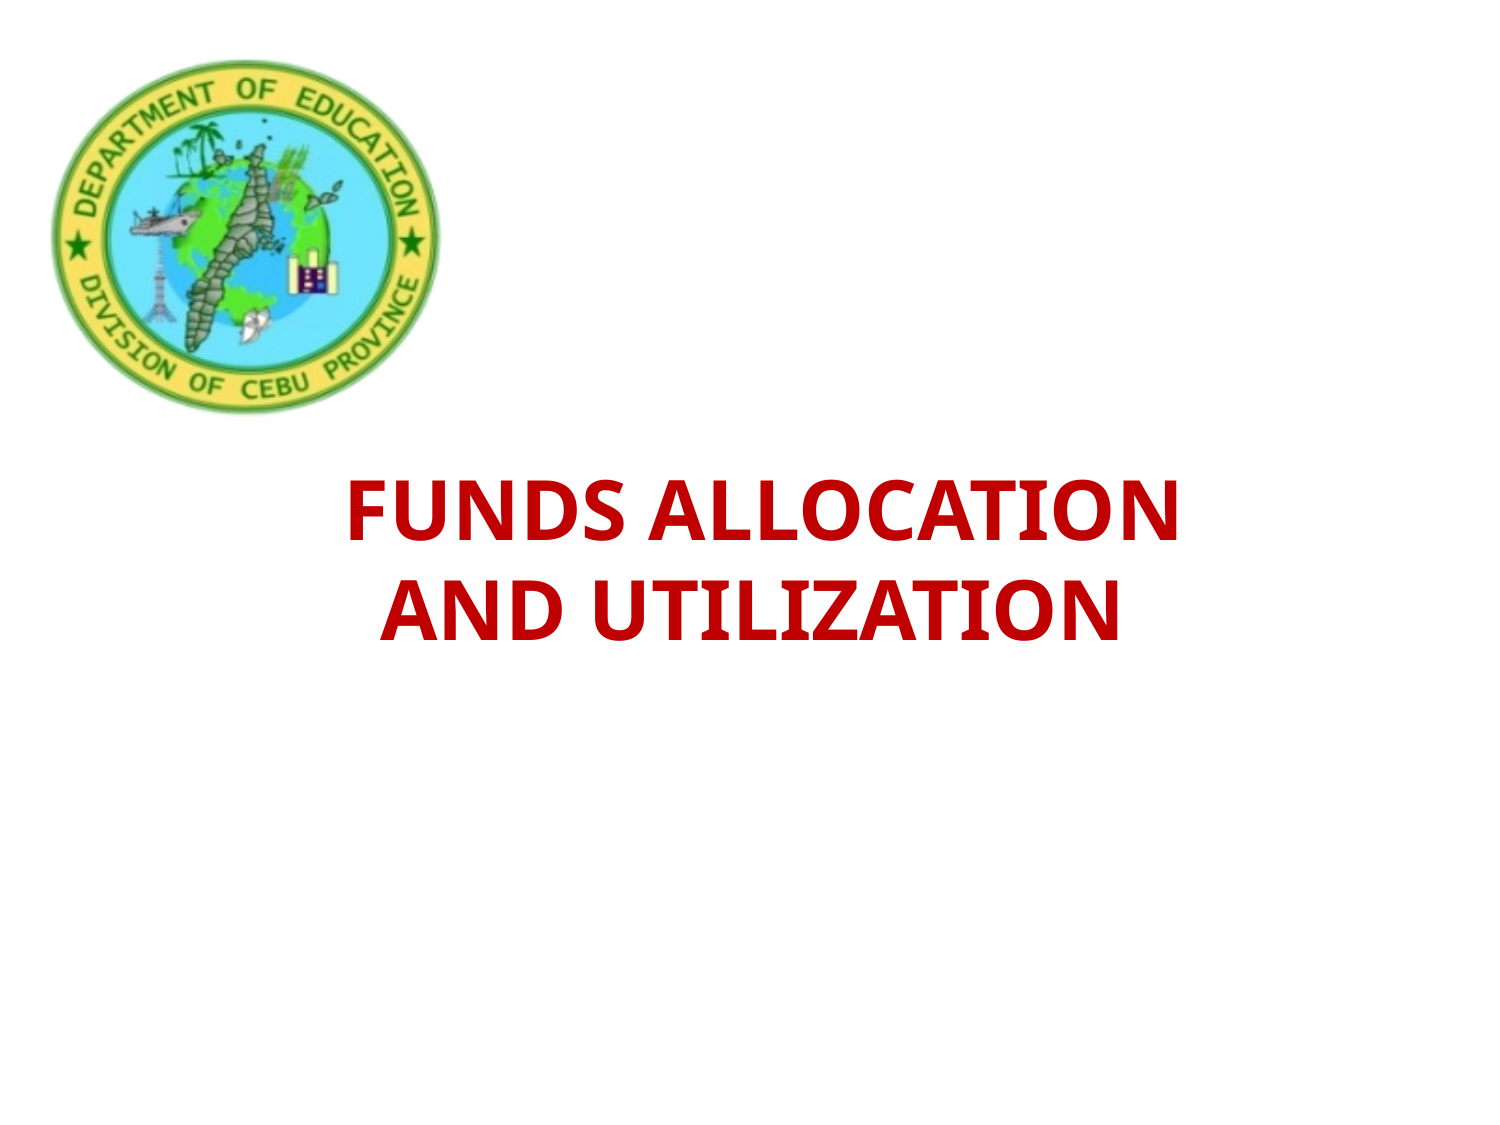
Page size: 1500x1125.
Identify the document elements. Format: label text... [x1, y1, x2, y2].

text_box FUNDS ALLOCATION AND UTILIZATION [329, 449, 1222, 665]
picture [37, 59, 445, 418]
